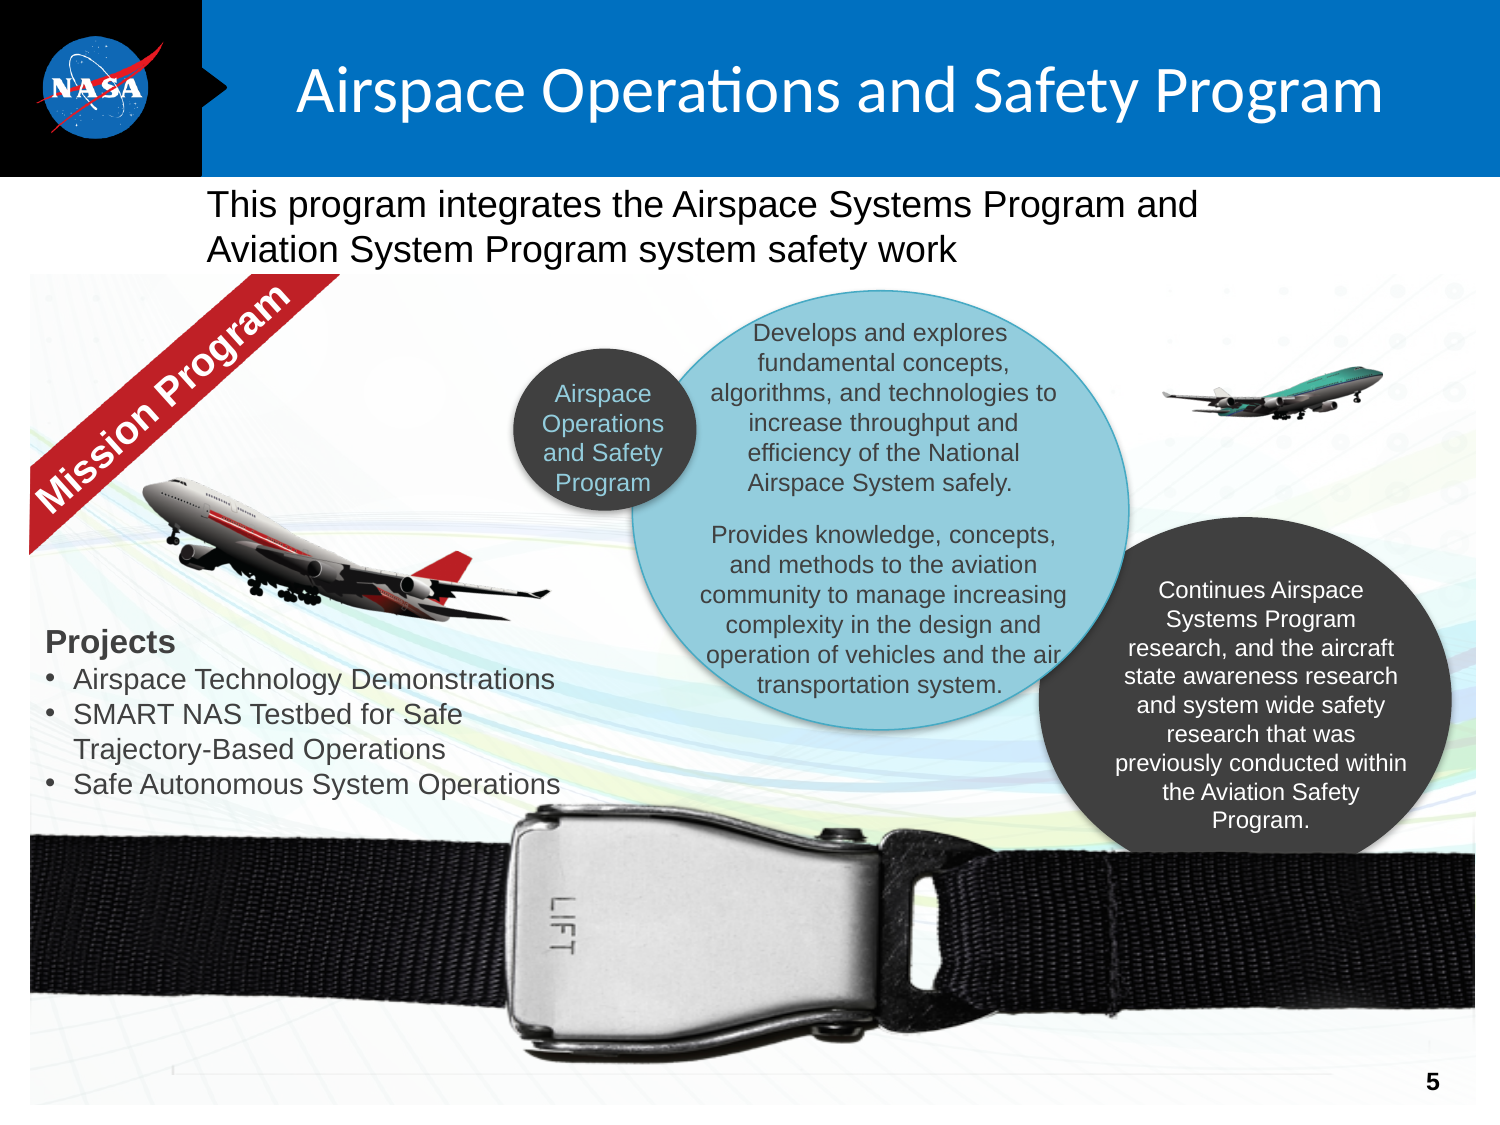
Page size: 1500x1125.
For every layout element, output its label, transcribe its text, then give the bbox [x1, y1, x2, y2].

title Airspace Operations and Safety Program [208, 17, 1489, 155]
picture [36, 36, 164, 139]
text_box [0, 274, 1476, 1105]
text_box This program integrates the Airspace Systems Program and Aviation System Program system safety work [191, 172, 1229, 273]
